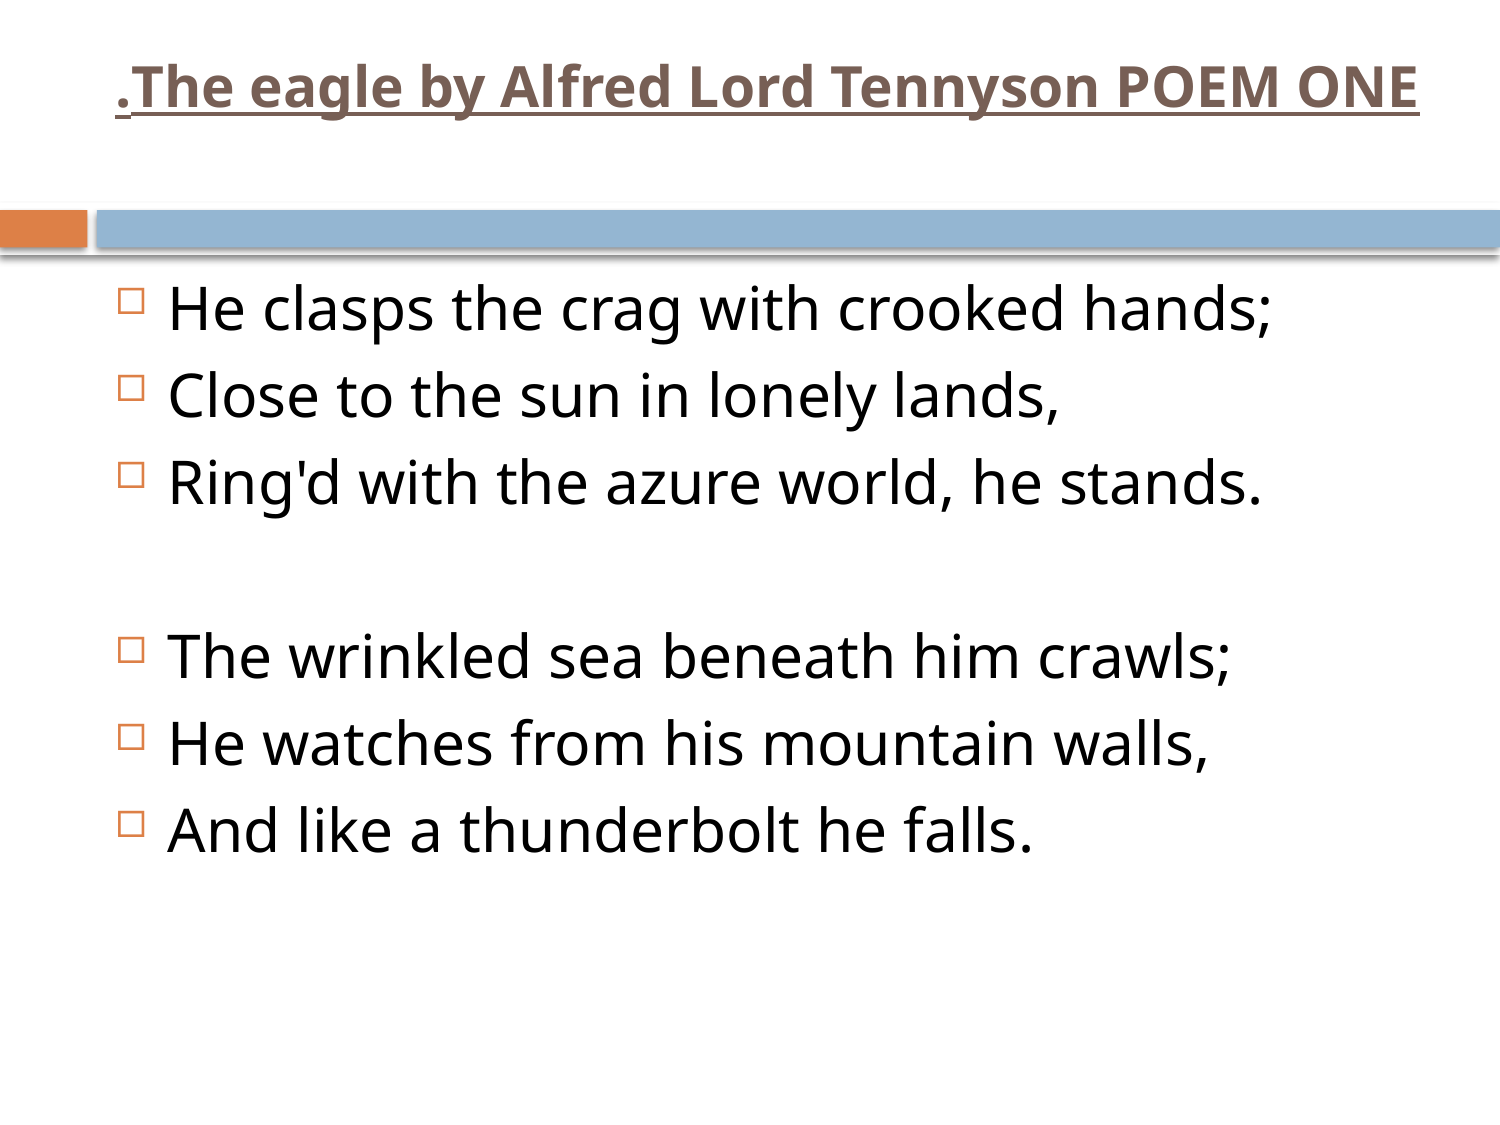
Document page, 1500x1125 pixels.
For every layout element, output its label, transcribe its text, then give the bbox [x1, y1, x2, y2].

list He clasps the crag with crooked hands; Close to the sun in lonely lands, Ring'd with the azure world, he stands. The wrinkled sea beneath him crawls; He watches from his mountain walls, And like a thunderbolt he falls. [100, 262, 1438, 1000]
title The eagle by Alfred Lord Tennyson POEM ONE. [100, 37, 1438, 200]
